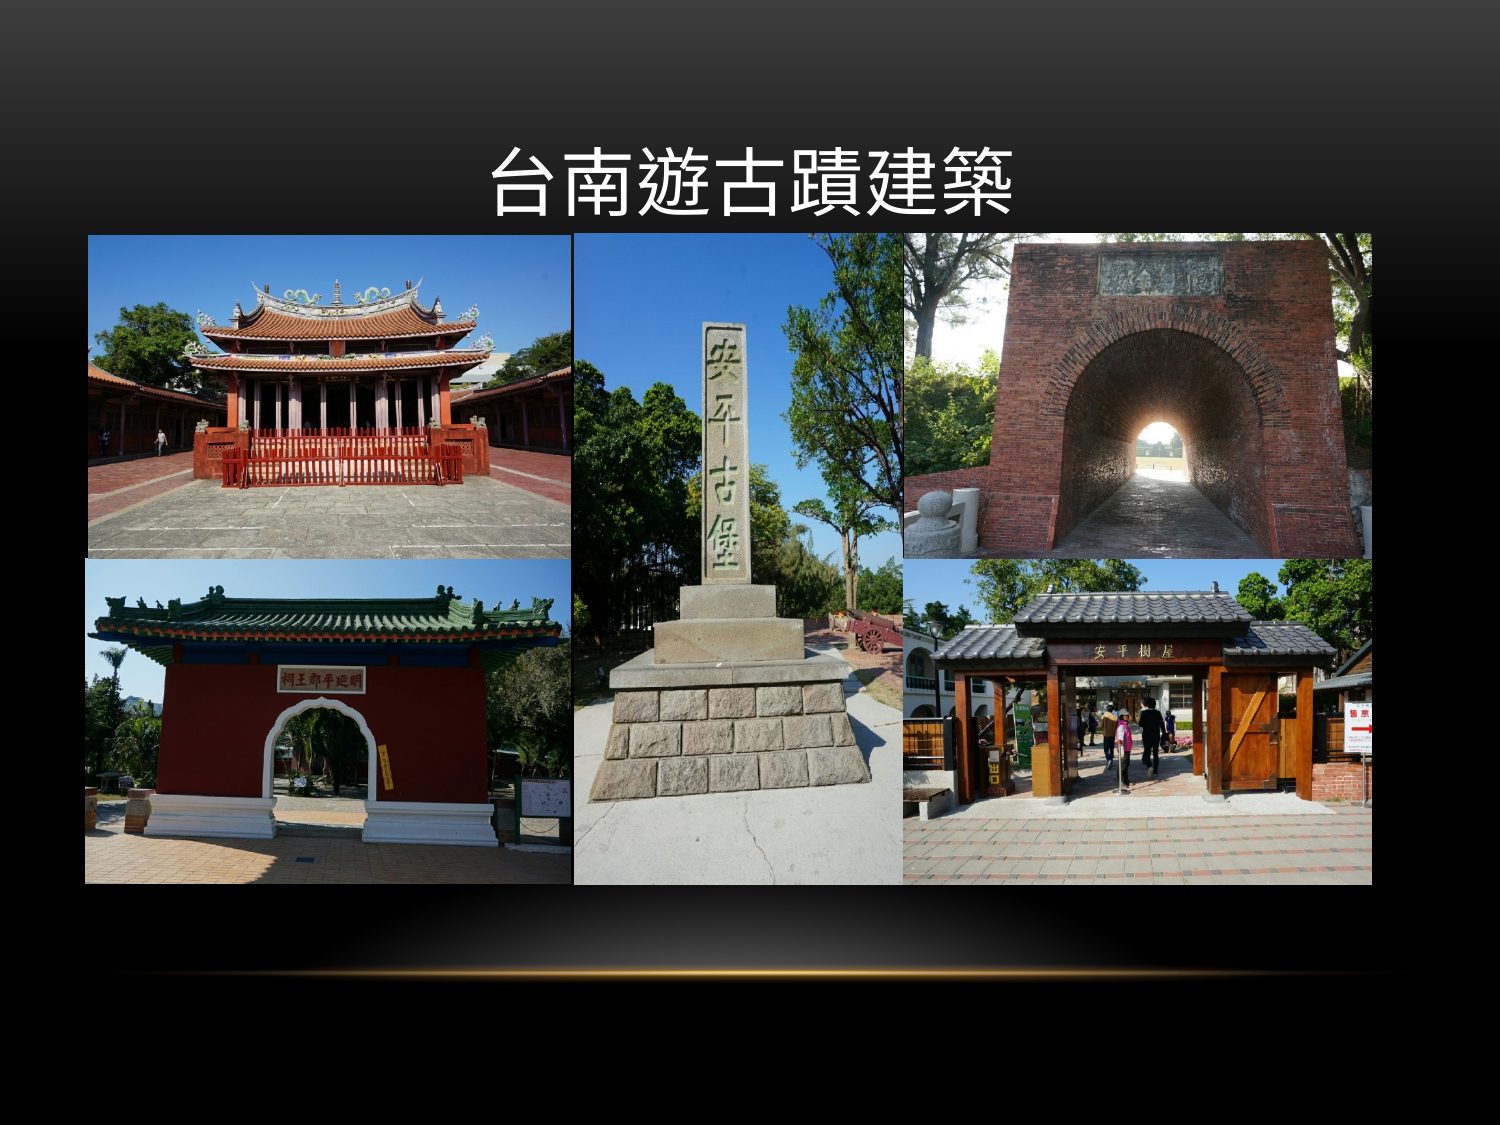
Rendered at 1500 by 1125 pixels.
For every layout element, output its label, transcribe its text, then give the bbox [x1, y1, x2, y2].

title 台南遊古蹟建築 [99, 45, 1400, 233]
picture [0, 0, 1500, 1125]
